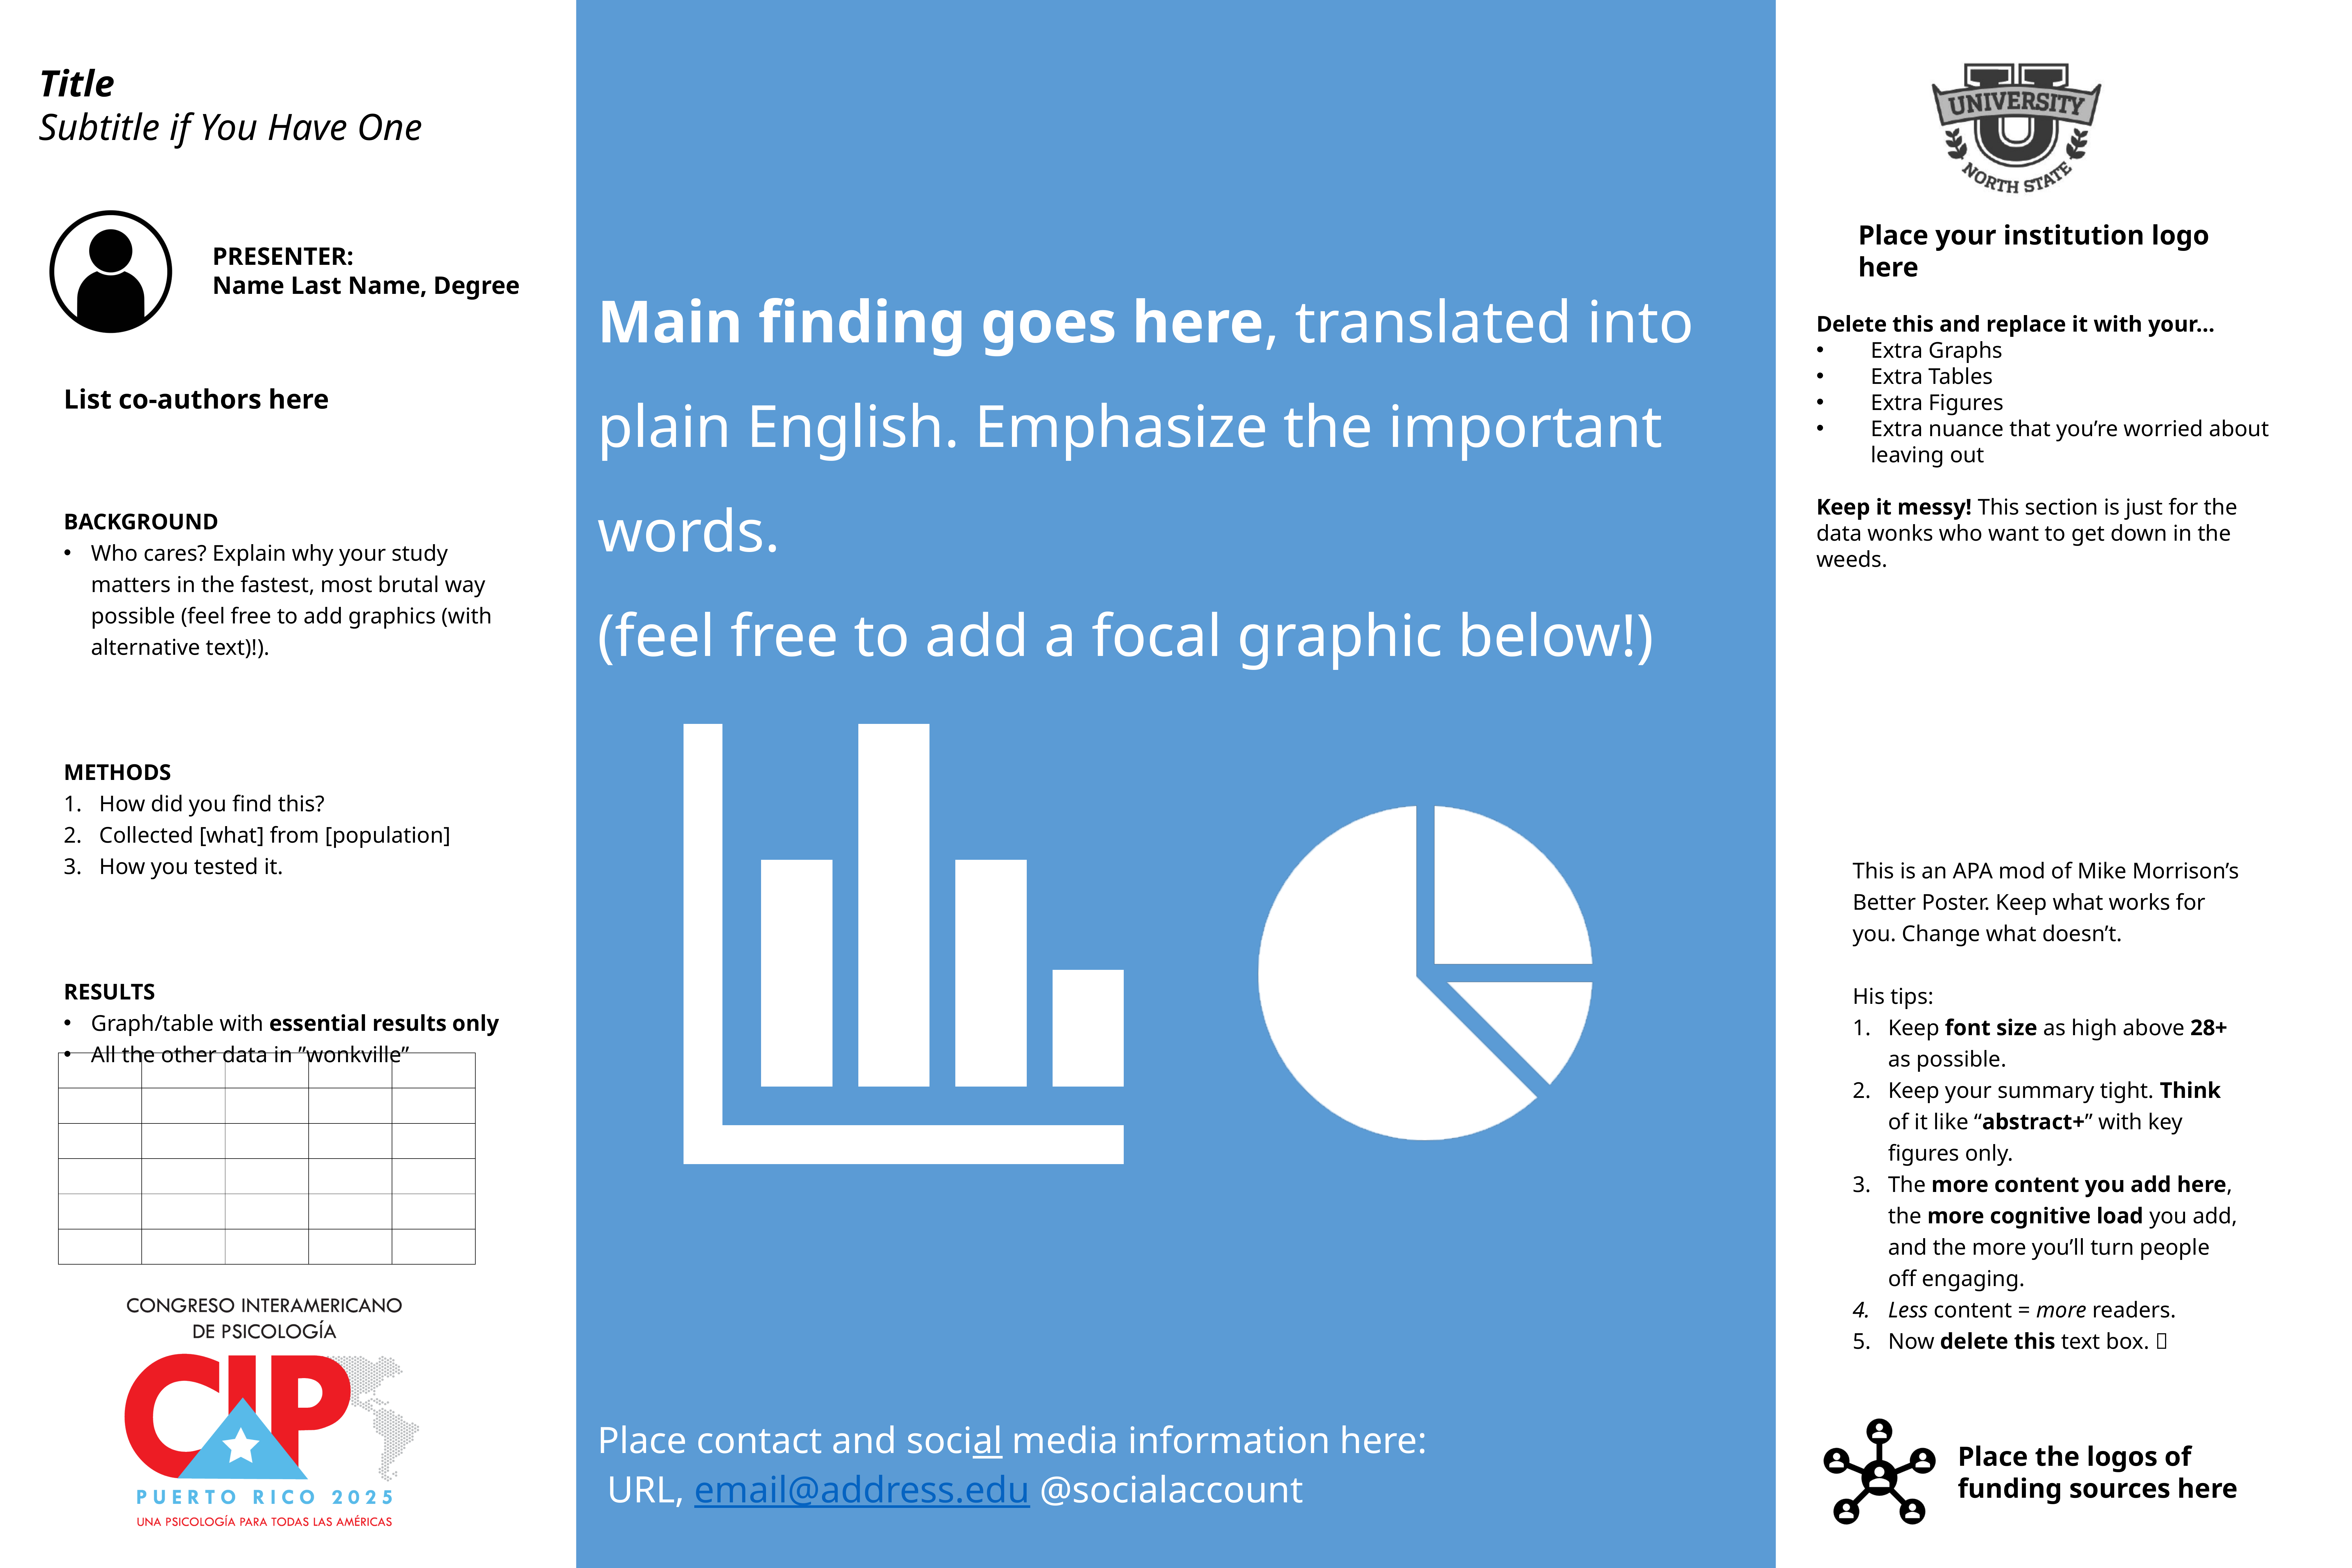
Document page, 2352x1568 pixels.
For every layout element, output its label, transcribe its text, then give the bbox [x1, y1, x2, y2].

table_cell [59, 1088, 141, 1123]
picture [593, 633, 1637, 1255]
table_cell [309, 1159, 392, 1185]
text_box This is an APA mod of Mike Morrison’s Better Poster. Keep what works for you. Change what doesn’t. His tips: Keep font size as high above 28+ as possible. Keep your summary tight. Think of it like “abstract+” with key figures only. The more content you add here, the more cognitive load you add, and the more you’ll turn people off engaging. Less content = more readers. Now delete this text box.  [1848, 849, 2245, 1355]
title Main finding goes here, translated into plain English. Emphasize the important words. (feel free to add a focal graphic below!) [593, 247, 1830, 842]
table_cell [309, 1124, 392, 1158]
table_cell [225, 1159, 308, 1185]
table_cell [309, 1088, 392, 1123]
table_cell [225, 1088, 308, 1123]
text_box List co-authors here [60, 380, 418, 416]
table_cell [392, 1088, 475, 1123]
picture [19, 180, 203, 364]
table_cell [225, 1124, 308, 1158]
text_box Delete this and replace it with your… Extra Graphs Extra Tables Extra Figures Extra nuance that you’re worried about leaving out Keep it messy! This section is just for the data wonks who want to get down in the weeds. [1812, 281, 2292, 573]
text_box Place the logos of funding sources here [1953, 1437, 2250, 1506]
table_cell [59, 1159, 141, 1185]
table_cell [142, 1124, 225, 1158]
text_box Presenter: Name Last Name, Degree [208, 238, 566, 330]
table_header [225, 1053, 308, 1088]
text_box Place your institution logo here [1854, 216, 2250, 284]
table_cell [142, 1088, 225, 1123]
table_header [392, 1053, 475, 1088]
text_box Place contact and social media information here: URL, email@address.edu @socialaccount [593, 1414, 1723, 1518]
text_box Background Who cares? Explain why your study matters in the fastest, most brutal way possible (feel free to add graphics (with alternative text)!). METHODS How did you find this? Collected [what] from [population] How you tested it. RESULTS Graph/table with essential results only All the other data in ”wonkville” [60, 500, 531, 1382]
table_cell [59, 1124, 141, 1158]
table_cell [142, 1159, 225, 1185]
text_box Title Subtitle if You Have One [34, 58, 557, 150]
table_cell [392, 1124, 475, 1158]
table_header [59, 1053, 141, 1088]
table_header [309, 1053, 392, 1088]
picture [1925, 53, 2111, 205]
picture [1812, 1403, 1950, 1541]
text_box [576, 0, 1776, 1568]
table_header [142, 1053, 225, 1088]
table_cell [392, 1159, 475, 1185]
picture [34, 1185, 495, 1568]
